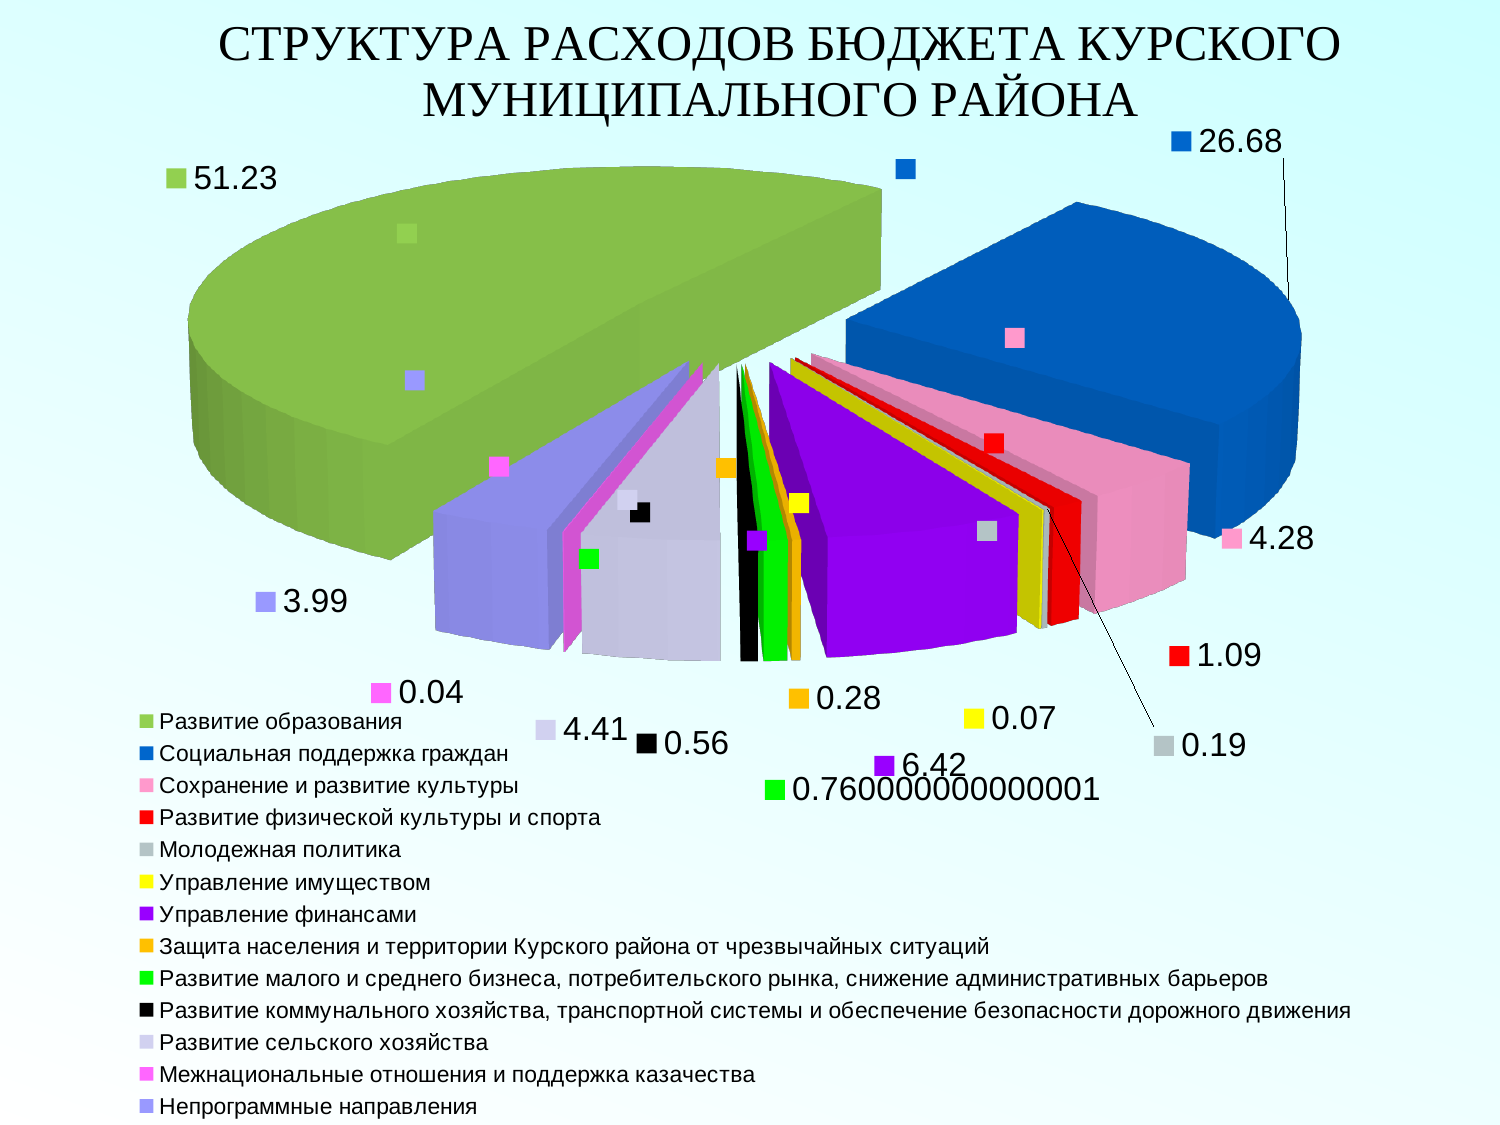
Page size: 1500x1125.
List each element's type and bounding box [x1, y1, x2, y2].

chart [0, 0, 1500, 1125]
